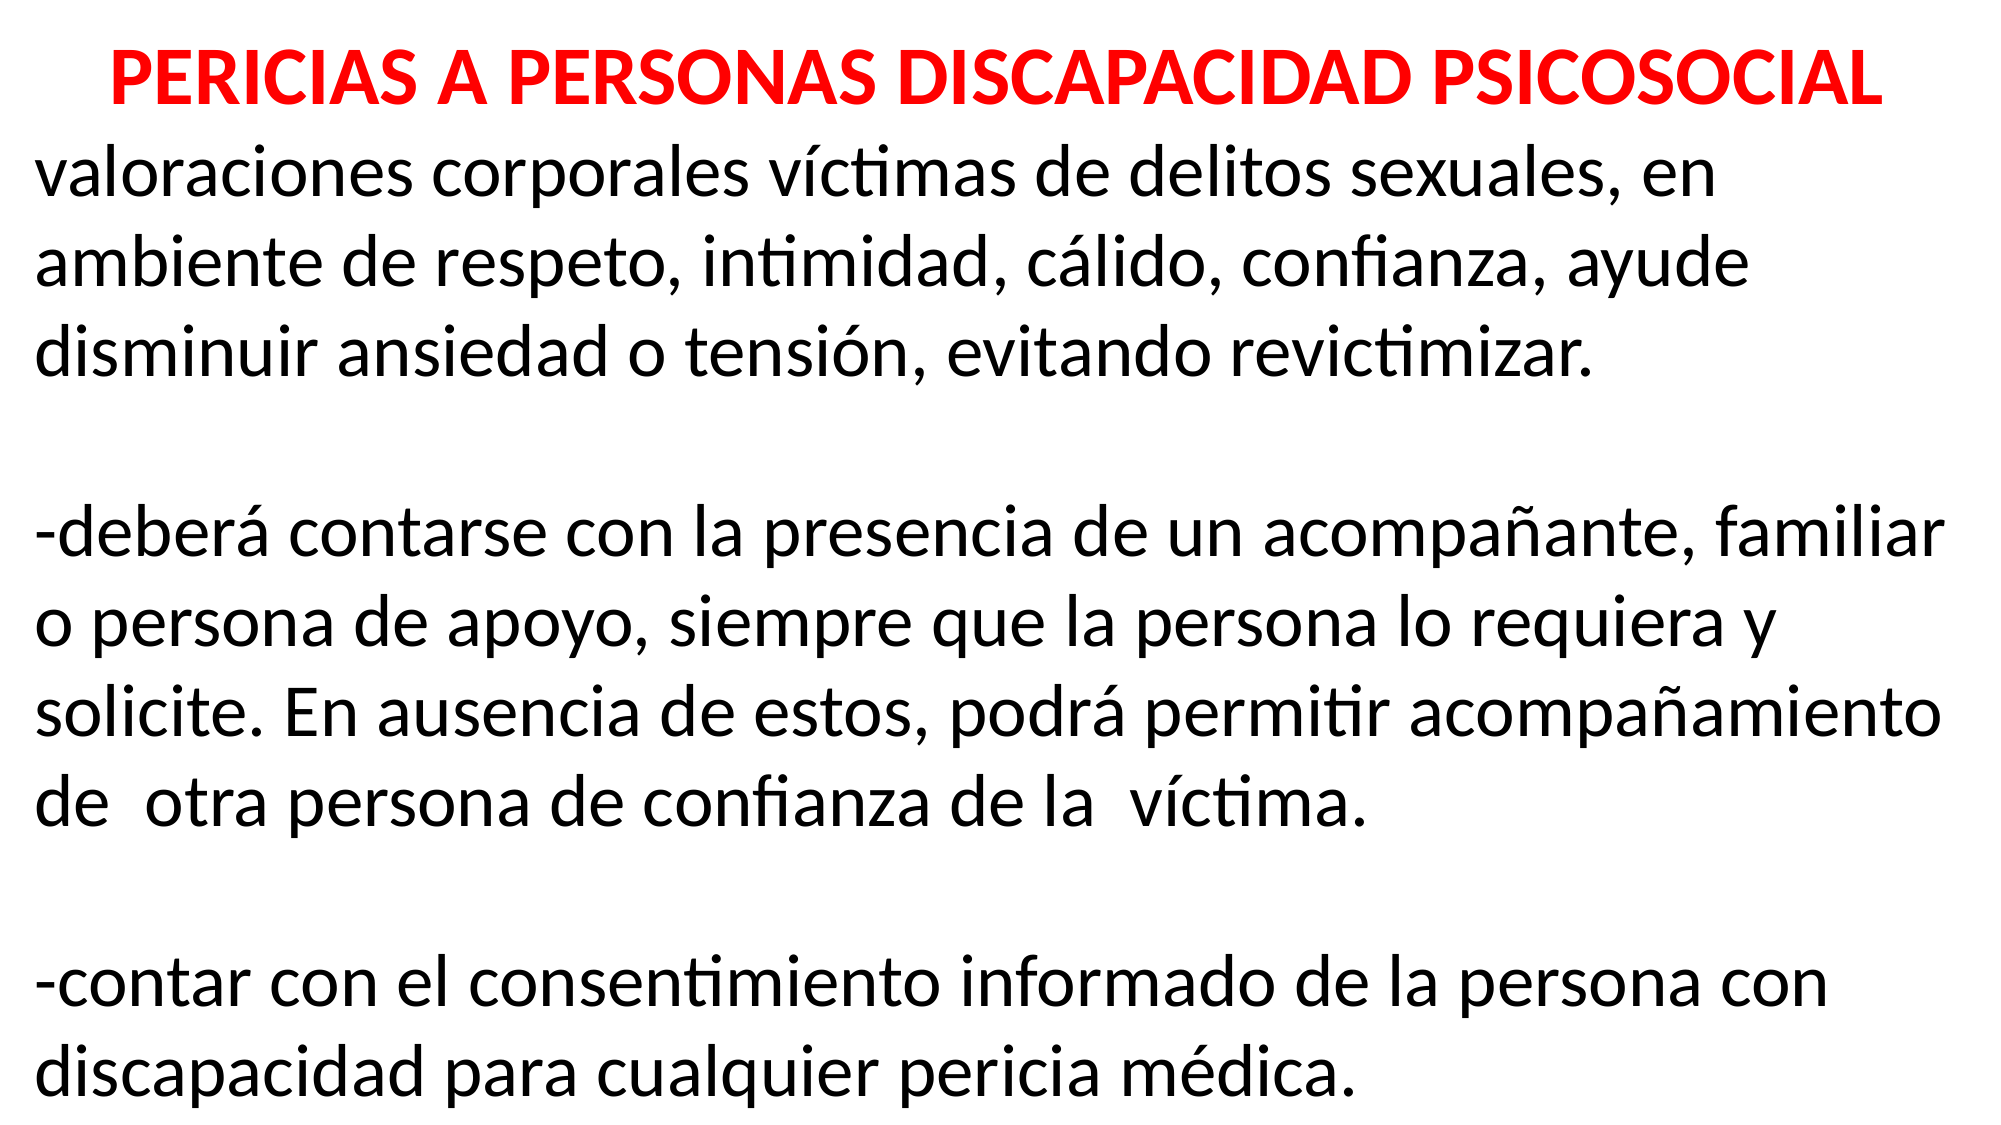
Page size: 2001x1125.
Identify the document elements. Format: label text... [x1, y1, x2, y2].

text_box PERICIAS A PERSONAS DISCAPACIDAD PSICOSOCIAL valoraciones corporales víctimas de delitos sexuales, en ambiente de respeto, intimidad, cálido, confianza, ayude disminuir ansiedad o tensión, evitando revictimizar. -deberá contarse con la presencia de un acompañante, familiar o persona de apoyo, siempre que la persona lo requiera y solicite. En ausencia de estos, podrá permitir acompañamiento de otra persona de confianza de la víctima. -contar con el consentimiento informado de la persona con discapacidad para cualquier pericia médica. [19, 14, 1975, 1125]
